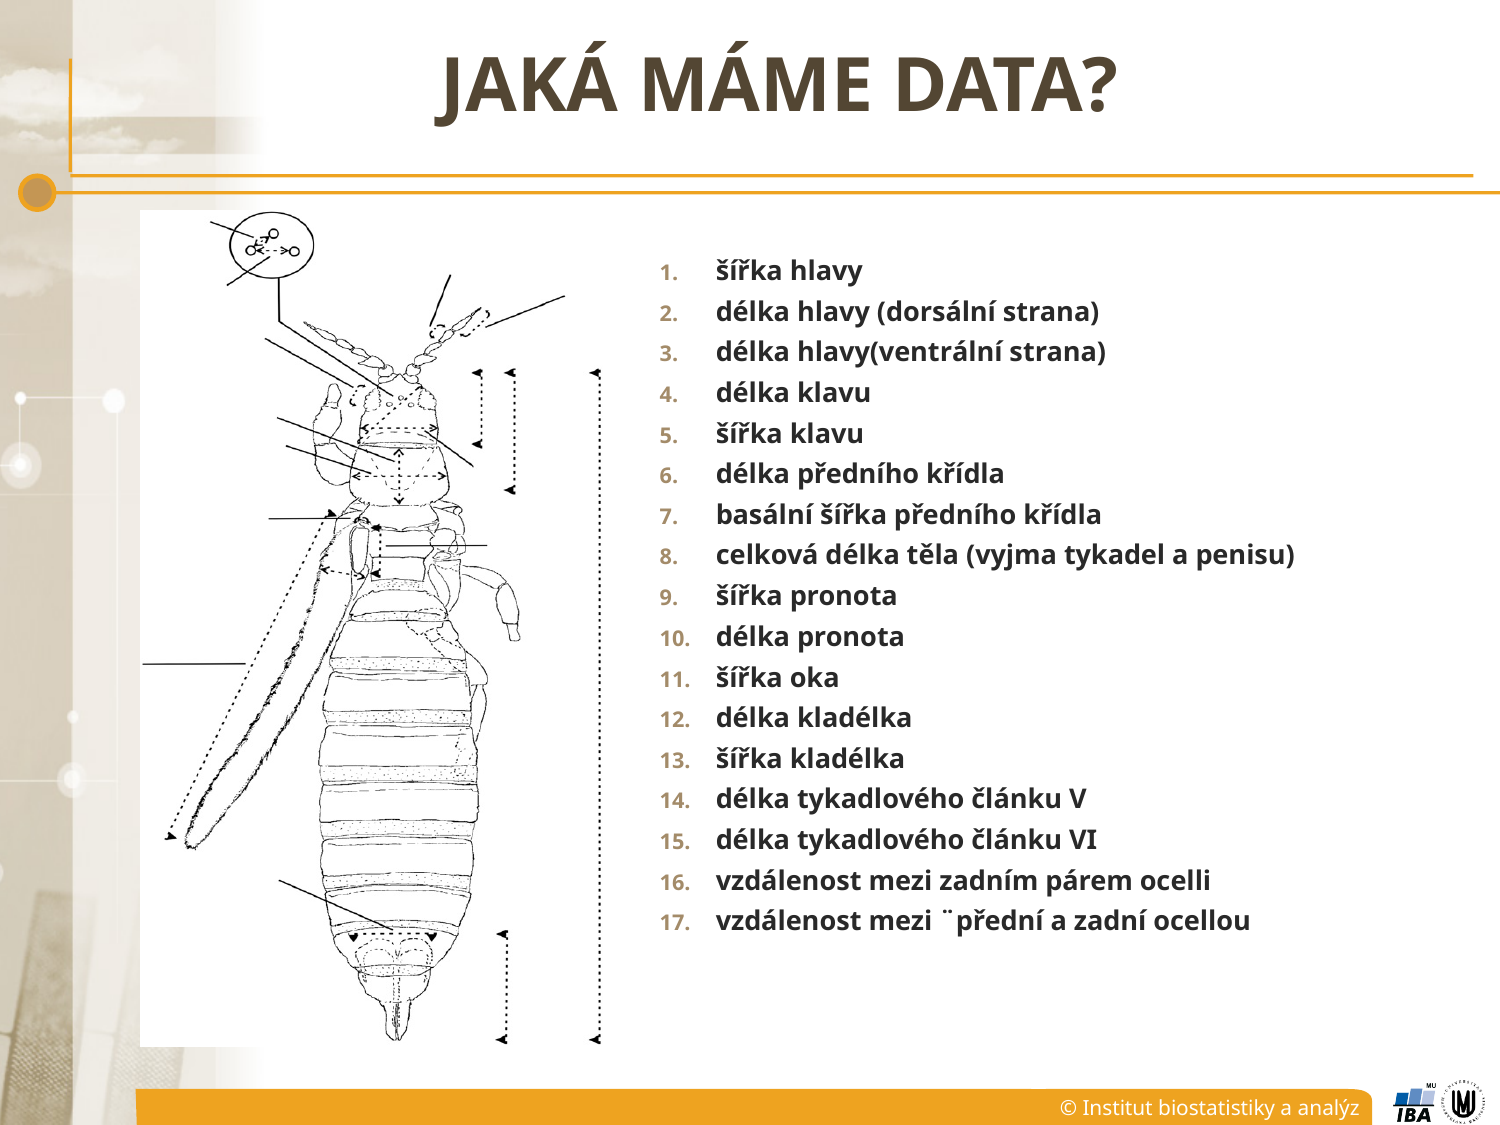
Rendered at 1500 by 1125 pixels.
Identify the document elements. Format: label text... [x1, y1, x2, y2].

picture [1393, 1083, 1436, 1122]
picture [1441, 1080, 1485, 1124]
title Jaká máme data? [82, 9, 1477, 165]
picture [0, 0, 278, 1125]
list šířka hlavy délka hlavy (dorsální strana) délka hlavy(ventrální strana) délka klavu šířka klavu délka předního křídla basální šířka předního křídla celková délka těla (vyjma tykadel a penisu) šířka pronota délka pronota šířka oka délka kladélka šířka kladélka délka tykadlového článku V délka tykadlového článku VI vzdálenost mezi zadním párem ocelli vzdálenost mezi ¨přední a zadní ocellou [644, 245, 1477, 1048]
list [140, 210, 604, 1048]
